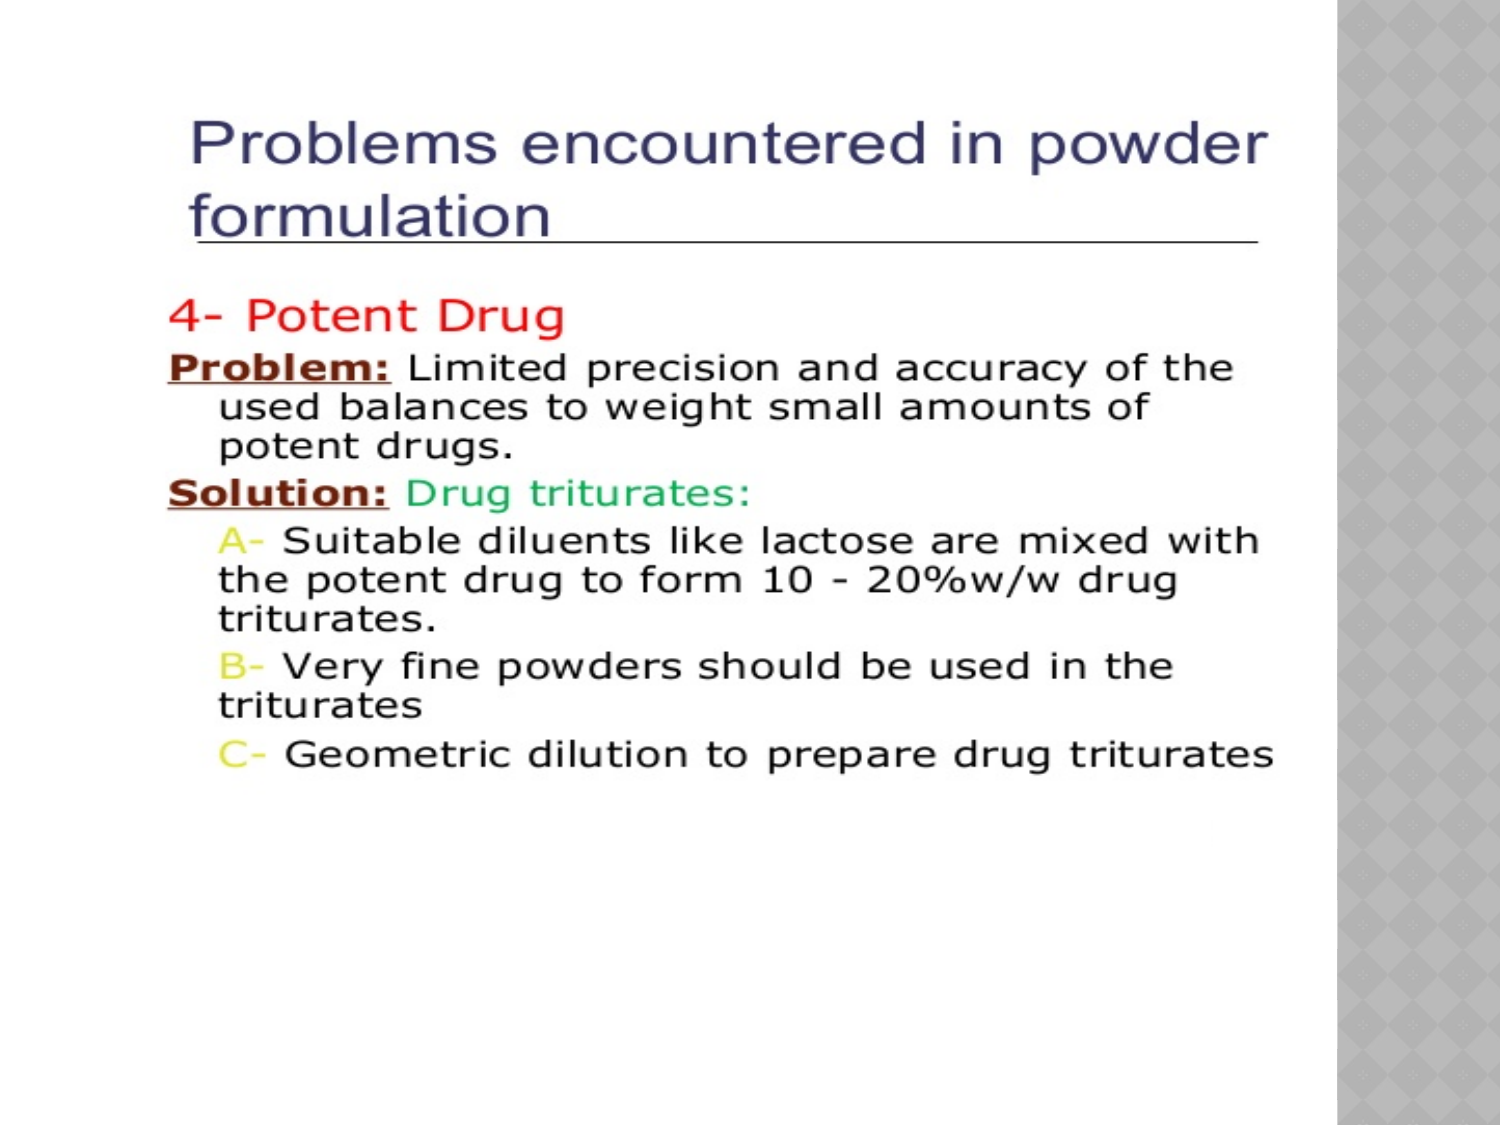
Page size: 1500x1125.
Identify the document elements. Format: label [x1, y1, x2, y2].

picture [0, 61, 1326, 874]
